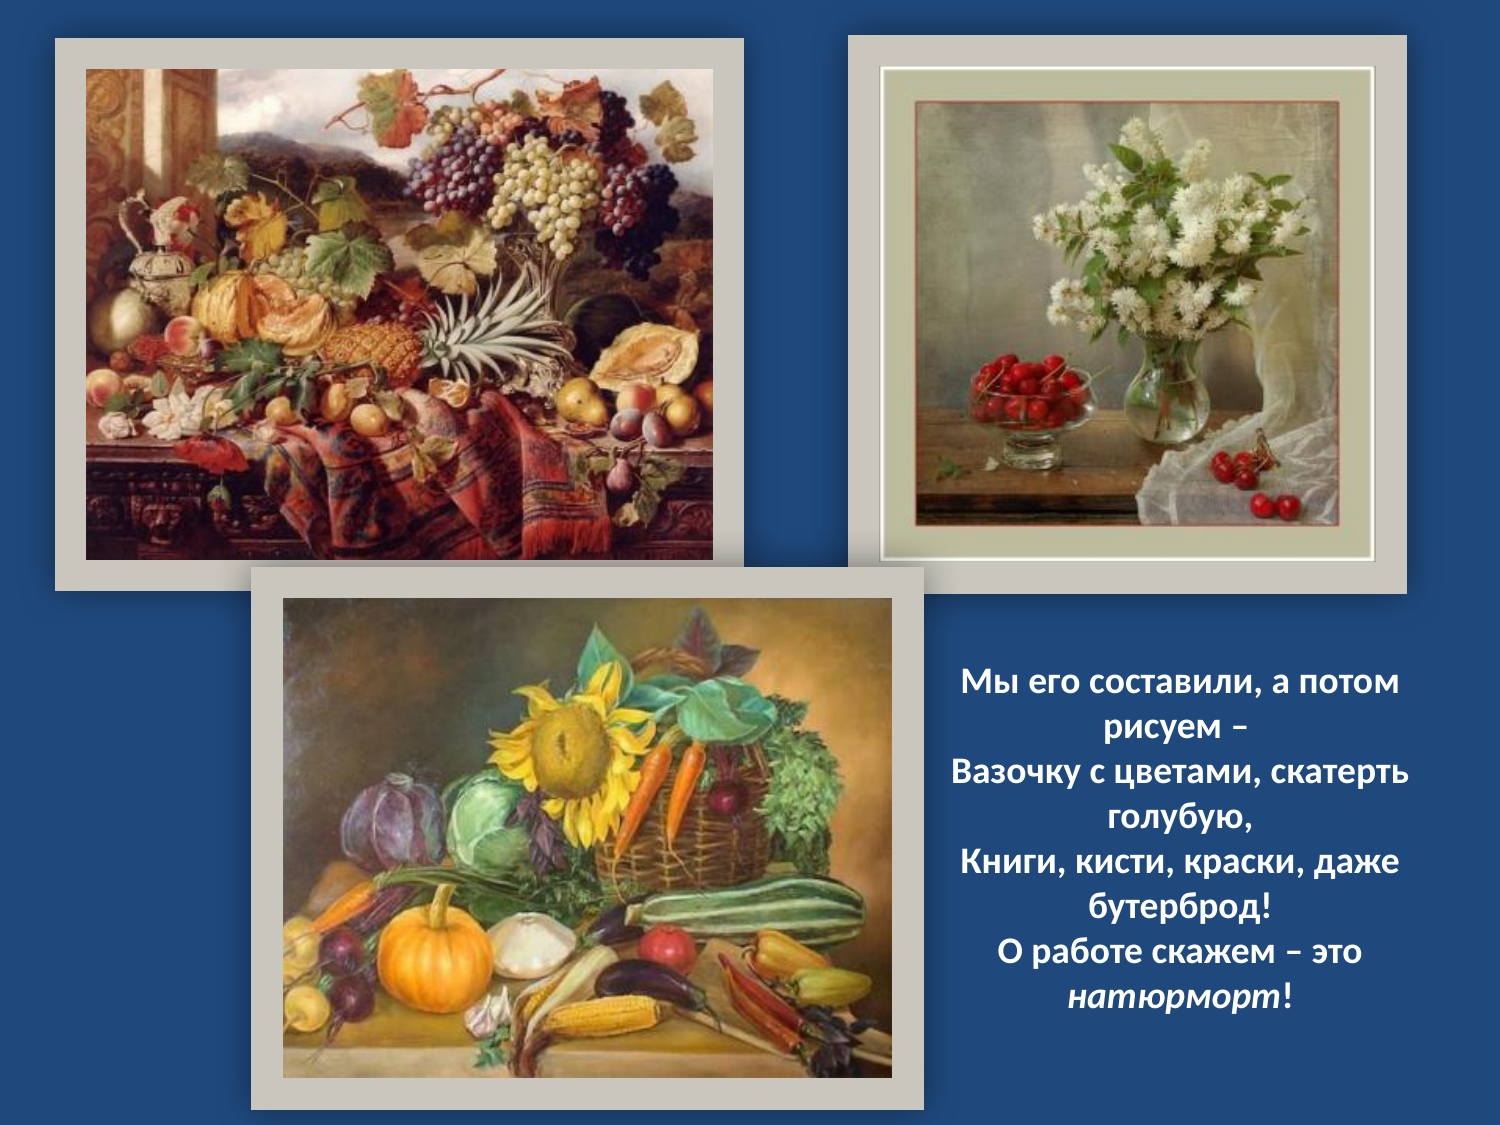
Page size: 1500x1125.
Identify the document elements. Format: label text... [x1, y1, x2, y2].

picture [879, 65, 1377, 563]
picture [85, 68, 714, 560]
picture [282, 597, 893, 1079]
text_box Мы его составили, а потом рисуем – Вазочку с цветами, скатерть голубую, Книги, кисти, краски, даже бутерброд! О работе скажем – это натюрморт! [897, 648, 1466, 1024]
